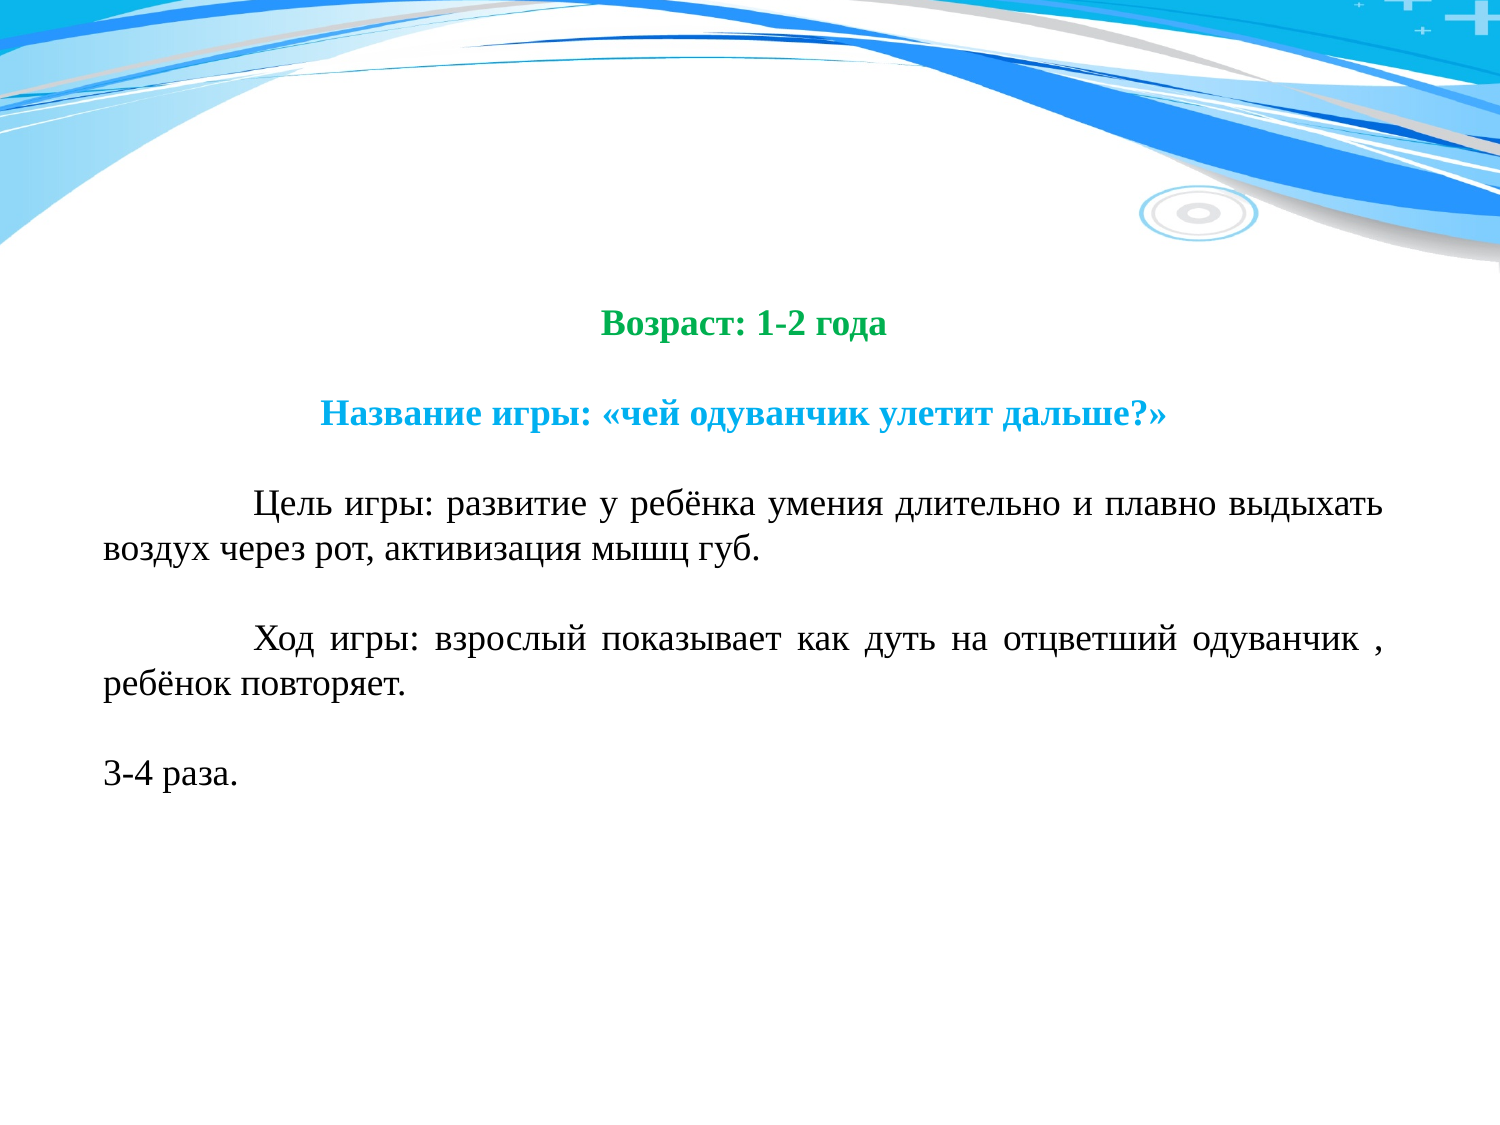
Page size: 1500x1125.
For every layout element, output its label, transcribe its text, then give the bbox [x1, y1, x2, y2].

text_box Возраст: 1-2 года Название игры: «чей одуванчик улетит дальше?» Цель игры: развитие у ребёнка умения длительно и плавно выдыхать воздух через рот, активизация мышц губ. Ход игры: взрослый показывает как дуть на отцветший одуванчик , ребёнок повторяет. 3-4 раза. [88, 290, 1400, 801]
picture [1385, 0, 1431, 11]
picture [1415, 27, 1430, 34]
picture [1445, 0, 1500, 35]
picture [0, 0, 1500, 1122]
